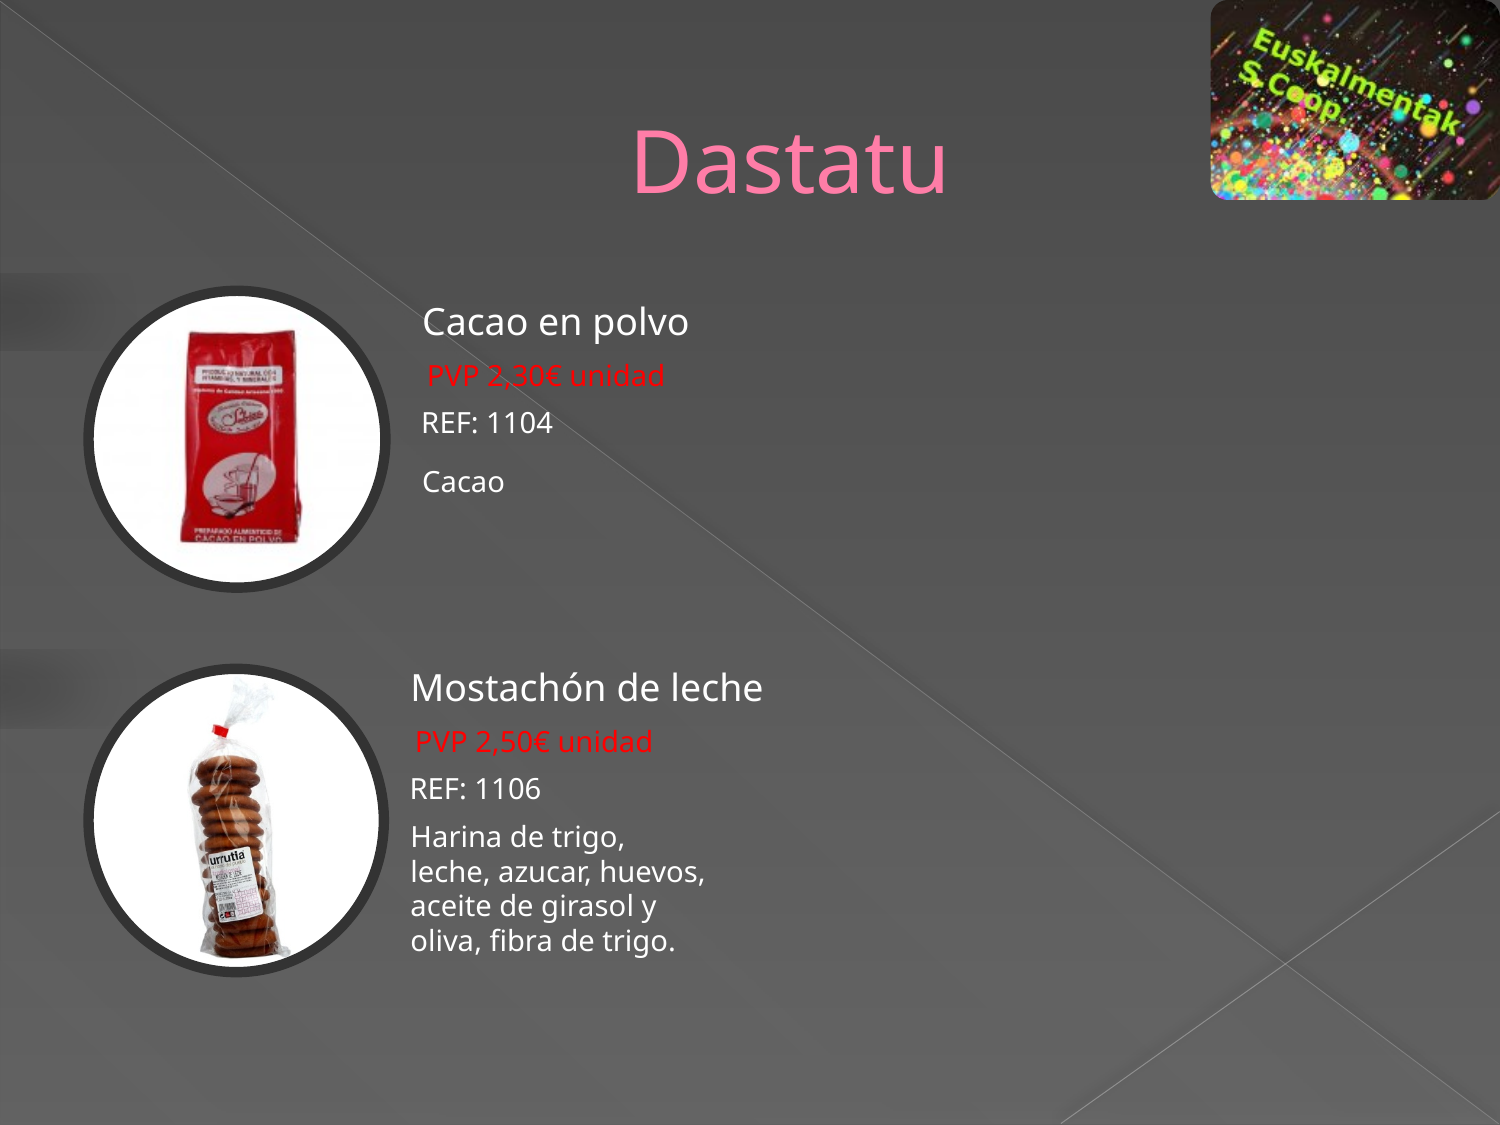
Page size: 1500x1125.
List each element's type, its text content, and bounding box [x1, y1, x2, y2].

text_box Cacao en polvo [407, 290, 809, 351]
title Dastatu [75, 43, 1425, 274]
text_box REF: 1104 [406, 397, 568, 447]
text_box Harina de trigo, leche, azucar, huevos, aceite de girasol y oliva, fibra de trigo. [395, 810, 727, 966]
text_box REF: 1106 [394, 763, 557, 813]
text_box PVP 2,50€ unidad [400, 717, 669, 766]
text_box PVP 2,30€ unidad [412, 349, 681, 400]
picture [88, 668, 385, 973]
picture [88, 290, 386, 588]
text_box Mostachón de leche [395, 656, 833, 717]
picture [1210, 0, 1500, 201]
text_box Cacao [407, 456, 644, 506]
